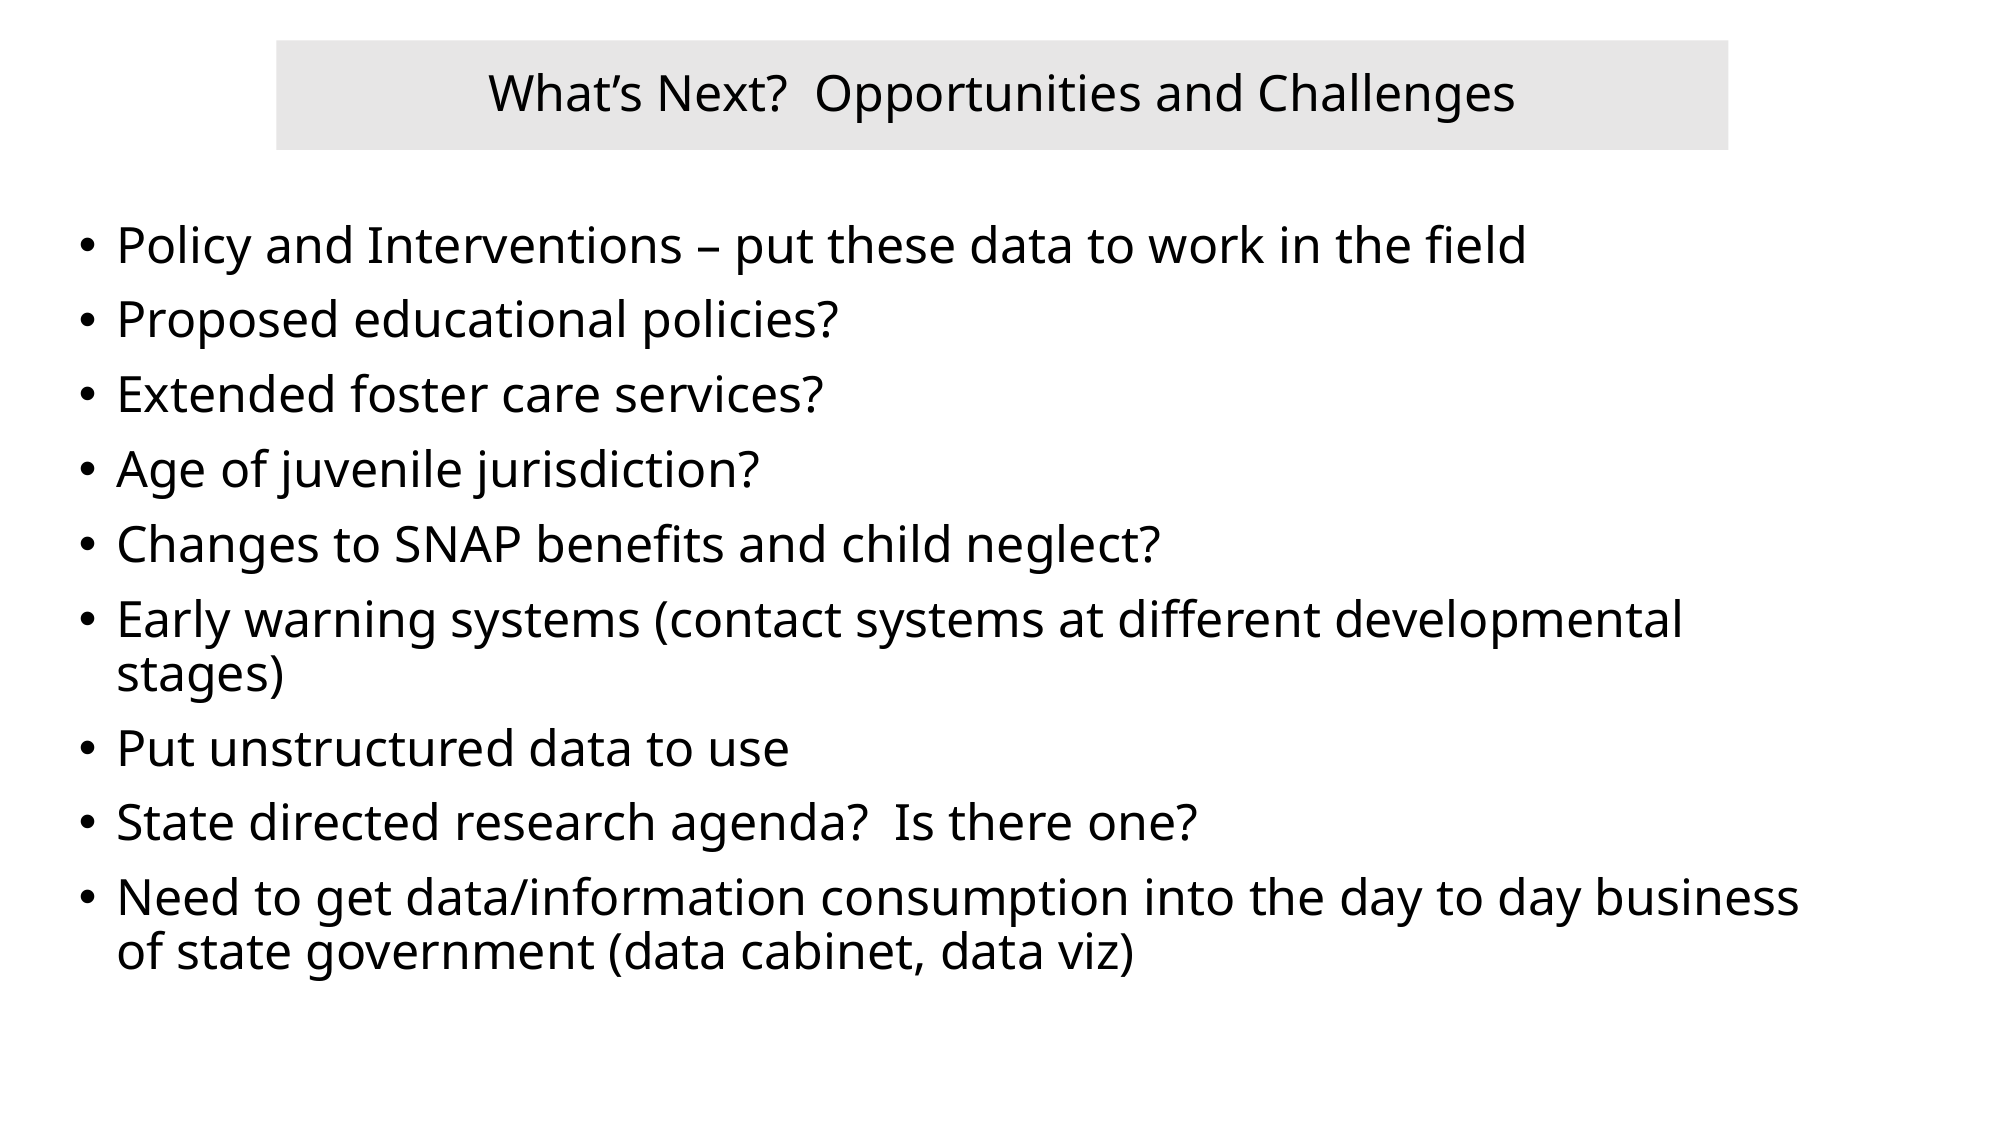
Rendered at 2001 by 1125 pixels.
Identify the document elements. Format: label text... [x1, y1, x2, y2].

title What’s Next? Opportunities and Challenges [276, 40, 1729, 150]
list Policy and Interventions – put these data to work in the field Proposed educational policies? Extended foster care services? Age of juvenile jurisdiction? Changes to SNAP benefits and child neglect? Early warning systems (contact systems at different developmental stages) Put unstructured data to use State directed research agenda? Is there one? Need to get data/information consumption into the day to day business of state government (data cabinet, data viz) [63, 212, 1863, 998]
